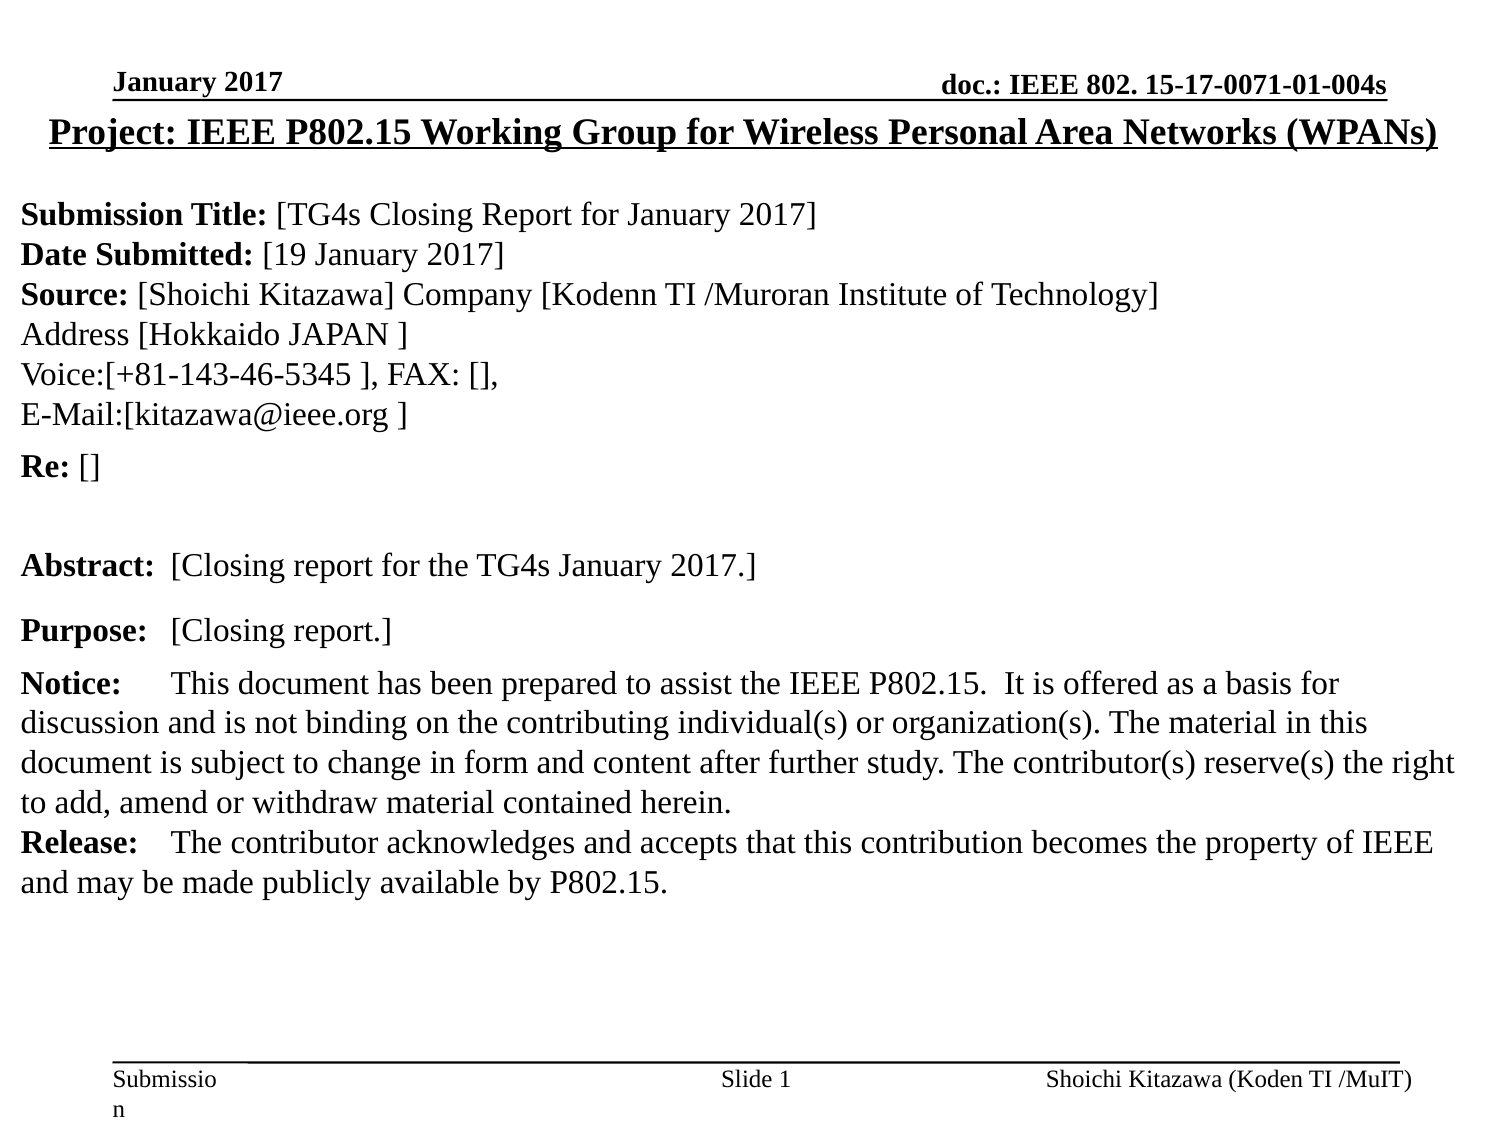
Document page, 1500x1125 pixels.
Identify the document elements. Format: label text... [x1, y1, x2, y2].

text_box Project: IEEE P802.15 Working Group for Wireless Personal Area Networks (WPANs) Submission Title: [TG4s Closing Report for January 2017] Date Submitted: [19 January 2017] Source: [Shoichi Kitazawa] Company [Kodenn TI /Muroran Institute of Technology] Address [Hokkaido JAPAN ] Voice:[+81-143-46-5345 ], FAX: [], E-Mail:[kitazawa@ieee.org ] Re: [] Abstract: [Closing report for the TG4s January 2017.] Purpose: [Closing report.] Notice: This document has been prepared to assist the IEEE P802.15. It is offered as a basis for discussion and is not binding on the contributing individual(s) or organization(s). The material in this document is subject to change in form and content after further study. The contributor(s) reserve(s) the right to add, amend or withdraw material contained herein. Release: The contributor acknowledges and accepts that this contribution becomes the property of IEEE and may be made publicly available by P802.15. [5, 99, 1481, 908]
slide_number Slide 1 [712, 1062, 800, 1093]
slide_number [112, 62, 375, 98]
footer Shoichi Kitazawa (Koden TI /MuIT) [900, 1062, 1413, 1093]
